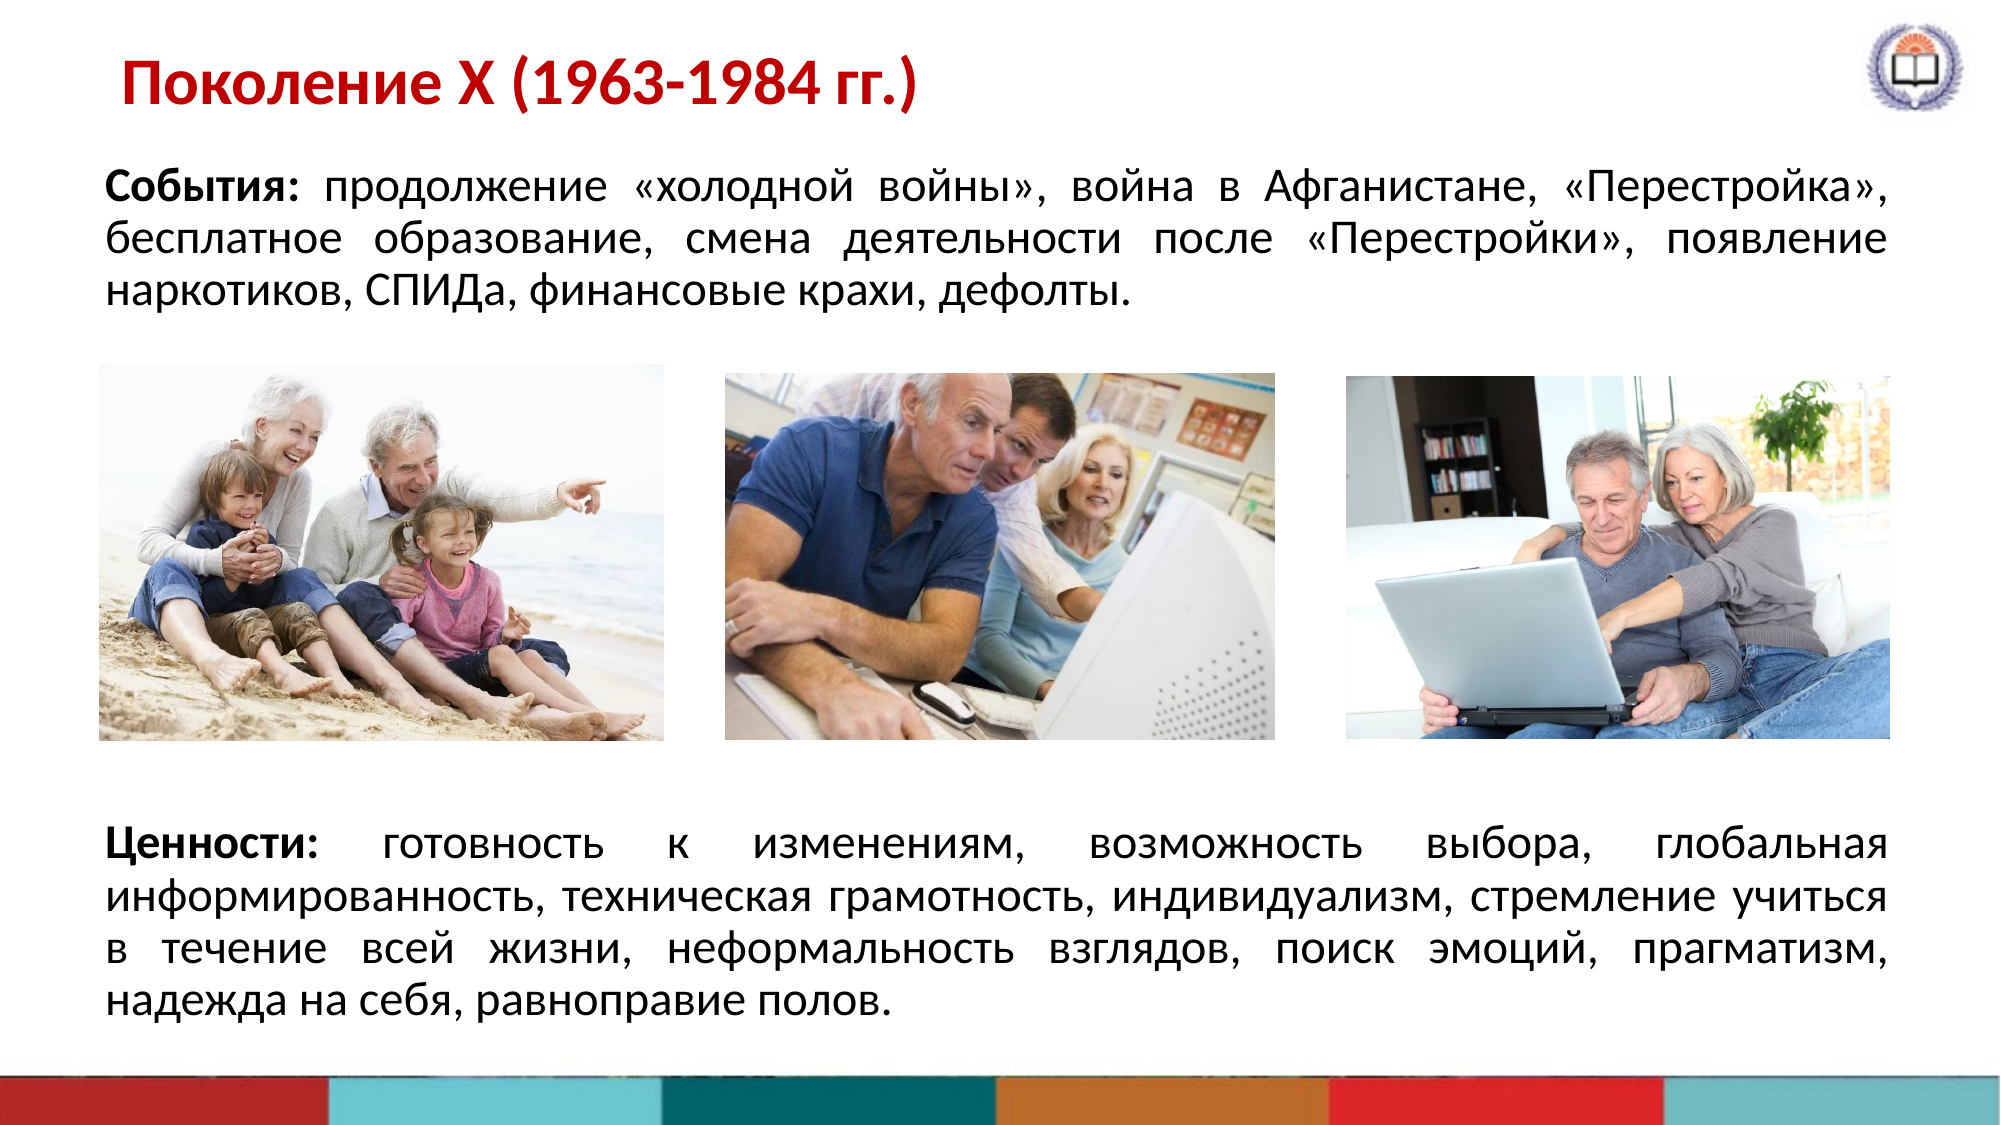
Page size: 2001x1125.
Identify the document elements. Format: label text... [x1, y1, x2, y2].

list События: продолжение «холодной войны», война в Афганистане, «Перестройка», бесплатное образование, смена деятельности после «Перестройки», появление наркотиков, СПИДа, финансовые крахи, дефолты. Ценности: готовность к изменениям, возможность выбора, глобальная информированность, техническая грамотность, индивидуализм, стремление учиться в течение всей жизни, неформальность взглядов, поиск эмоций, прагматизм, надежда на себя, равноправие полов. [90, 151, 1905, 1035]
title Поколение X (1963-1984 гг.) [106, 41, 1401, 126]
picture [0, 0, 2001, 1125]
